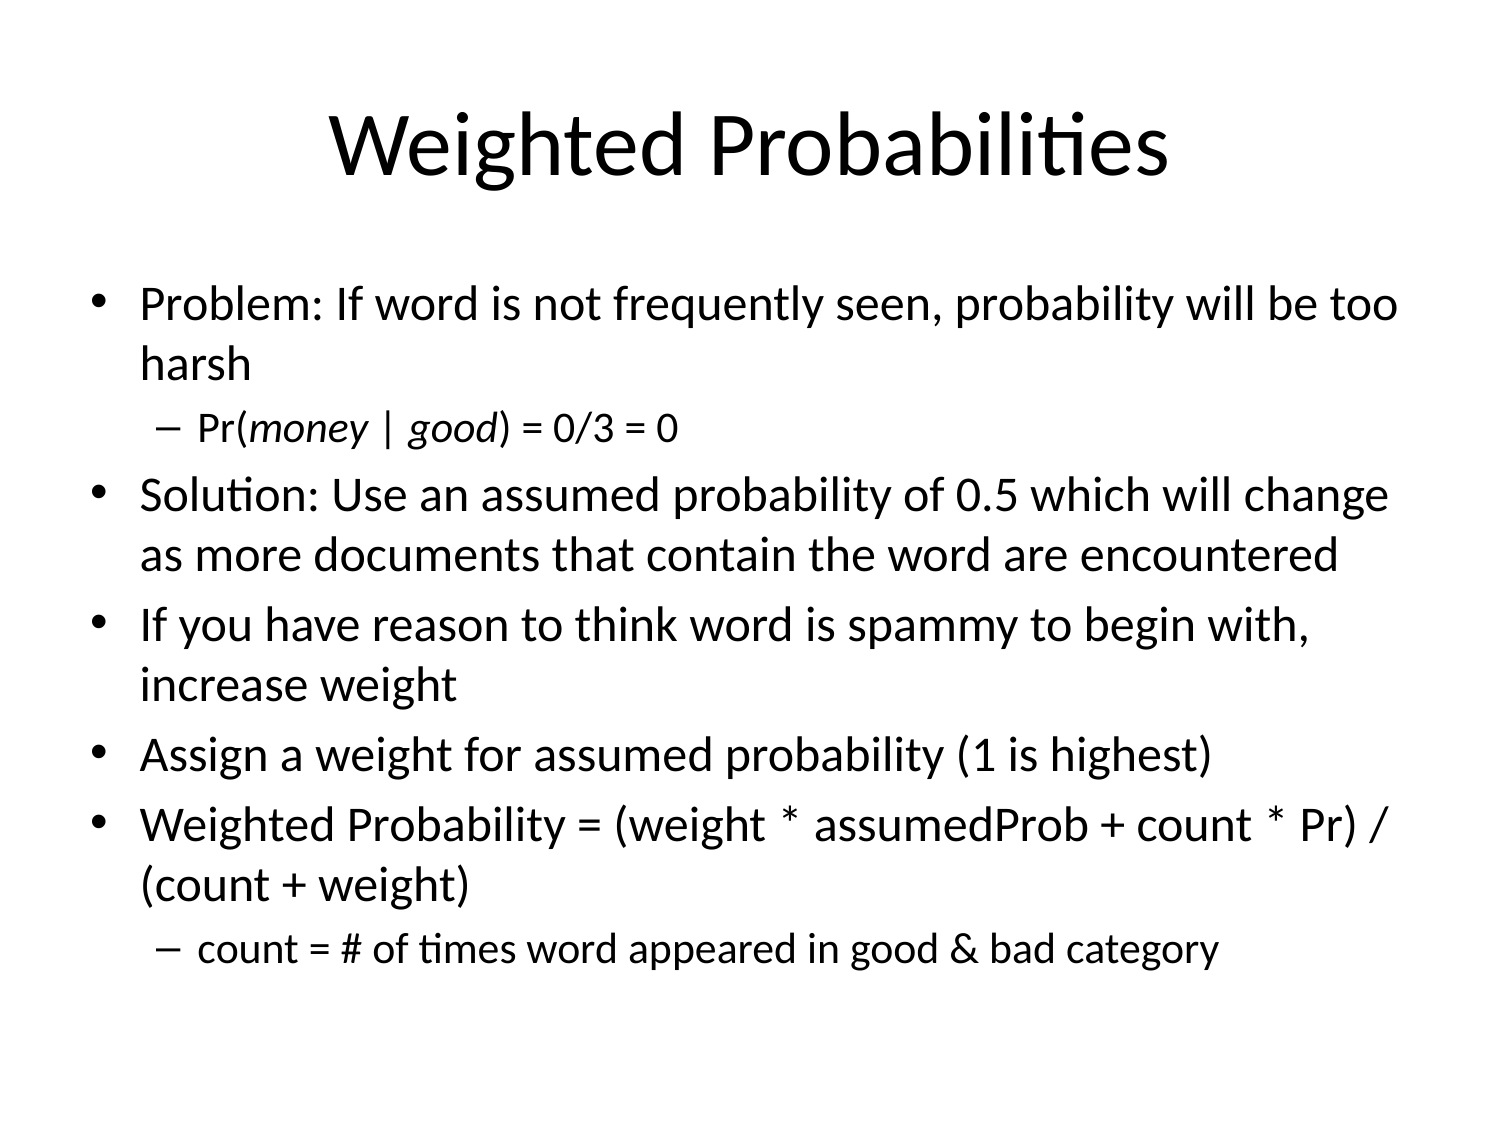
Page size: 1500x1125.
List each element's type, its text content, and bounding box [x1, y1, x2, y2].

list Problem: If word is not frequently seen, probability will be too harsh Pr(money | good) = 0/3 = 0 Solution: Use an assumed probability of 0.5 which will change as more documents that contain the word are encountered If you have reason to think word is spammy to begin with, increase weight Assign a weight for assumed probability (1 is highest) Weighted Probability = (weight * assumedProb + count * Pr) / (count + weight) count = # of times word appeared in good & bad category [75, 262, 1425, 1005]
title Weighted Probabilities [75, 45, 1425, 233]
